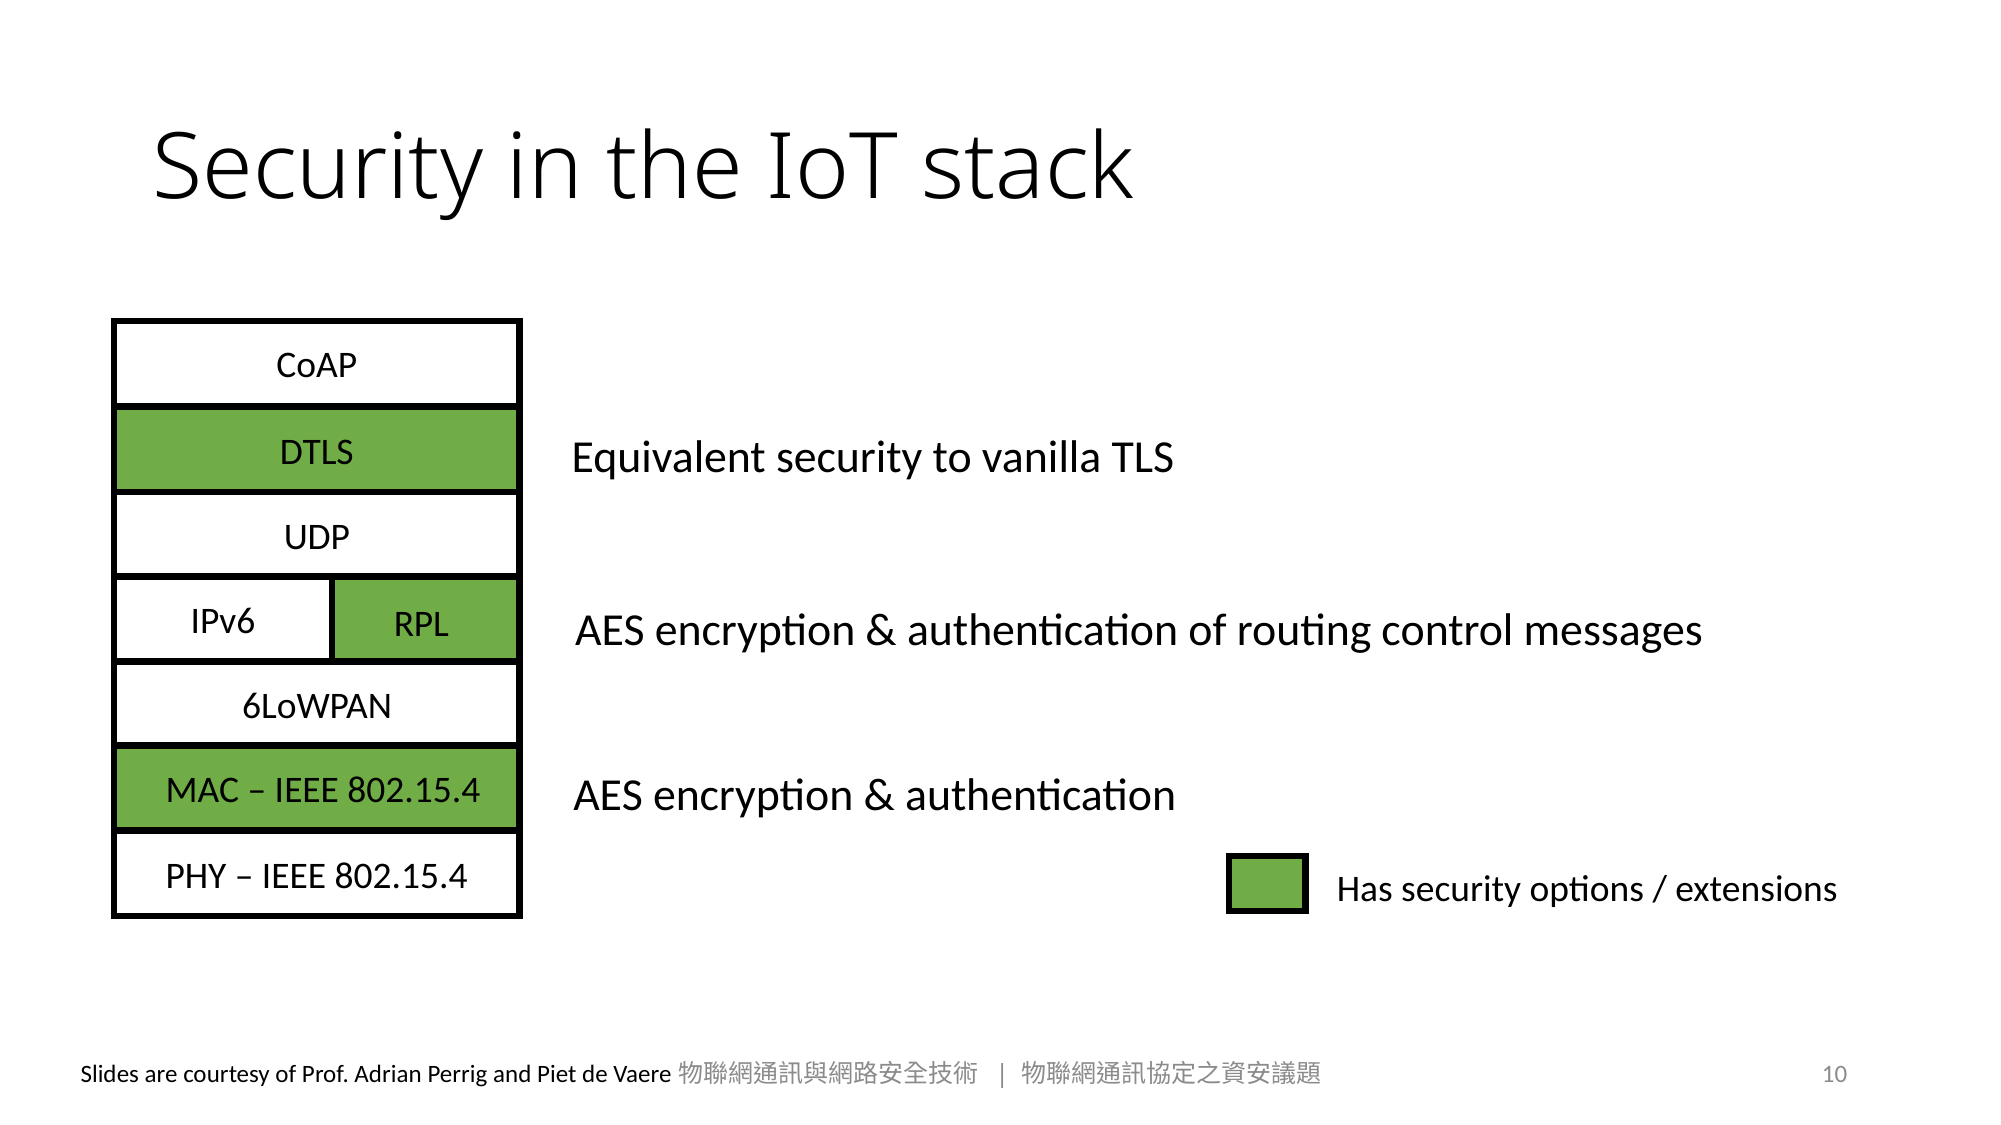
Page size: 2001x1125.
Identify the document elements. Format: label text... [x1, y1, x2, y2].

title Security in the IoT stack [137, 59, 1863, 278]
text_box [113, 407, 521, 493]
text_box UDP [190, 505, 443, 565]
text_box MAC – IEEE 802.15.4 [150, 757, 496, 817]
footer 物聯網通訊與網路安全技術 | 物聯網通訊協定之資安議題 [662, 1042, 1338, 1103]
text_box [1228, 855, 1307, 912]
text_box [301, 904, 332, 917]
text_box [113, 493, 521, 577]
text_box Equivalent security to vanilla TLS [556, 419, 1190, 490]
text_box IPv6 [167, 588, 279, 649]
text_box [113, 320, 521, 407]
text_box [113, 577, 331, 663]
text_box RPL [365, 591, 477, 652]
text_box DTLS [190, 419, 443, 479]
text_box PHY – IEEE 802.15.4 [150, 843, 483, 904]
text_box AES encryption & authentication [558, 757, 1192, 827]
text_box [331, 575, 521, 663]
text_box 6LoWPAN [190, 673, 444, 733]
slide_number 10 [1412, 1042, 1863, 1103]
text_box AES encryption & authentication of routing control messages [560, 591, 1719, 662]
text_box [113, 747, 521, 831]
text_box [113, 663, 521, 747]
text_box CoAP [190, 333, 443, 393]
text_box Has security options / extensions [1322, 856, 1854, 916]
text_box [113, 831, 521, 917]
text_box Slides are courtesy of Prof. Adrian Perrig and Piet de Vaere [65, 1049, 721, 1095]
